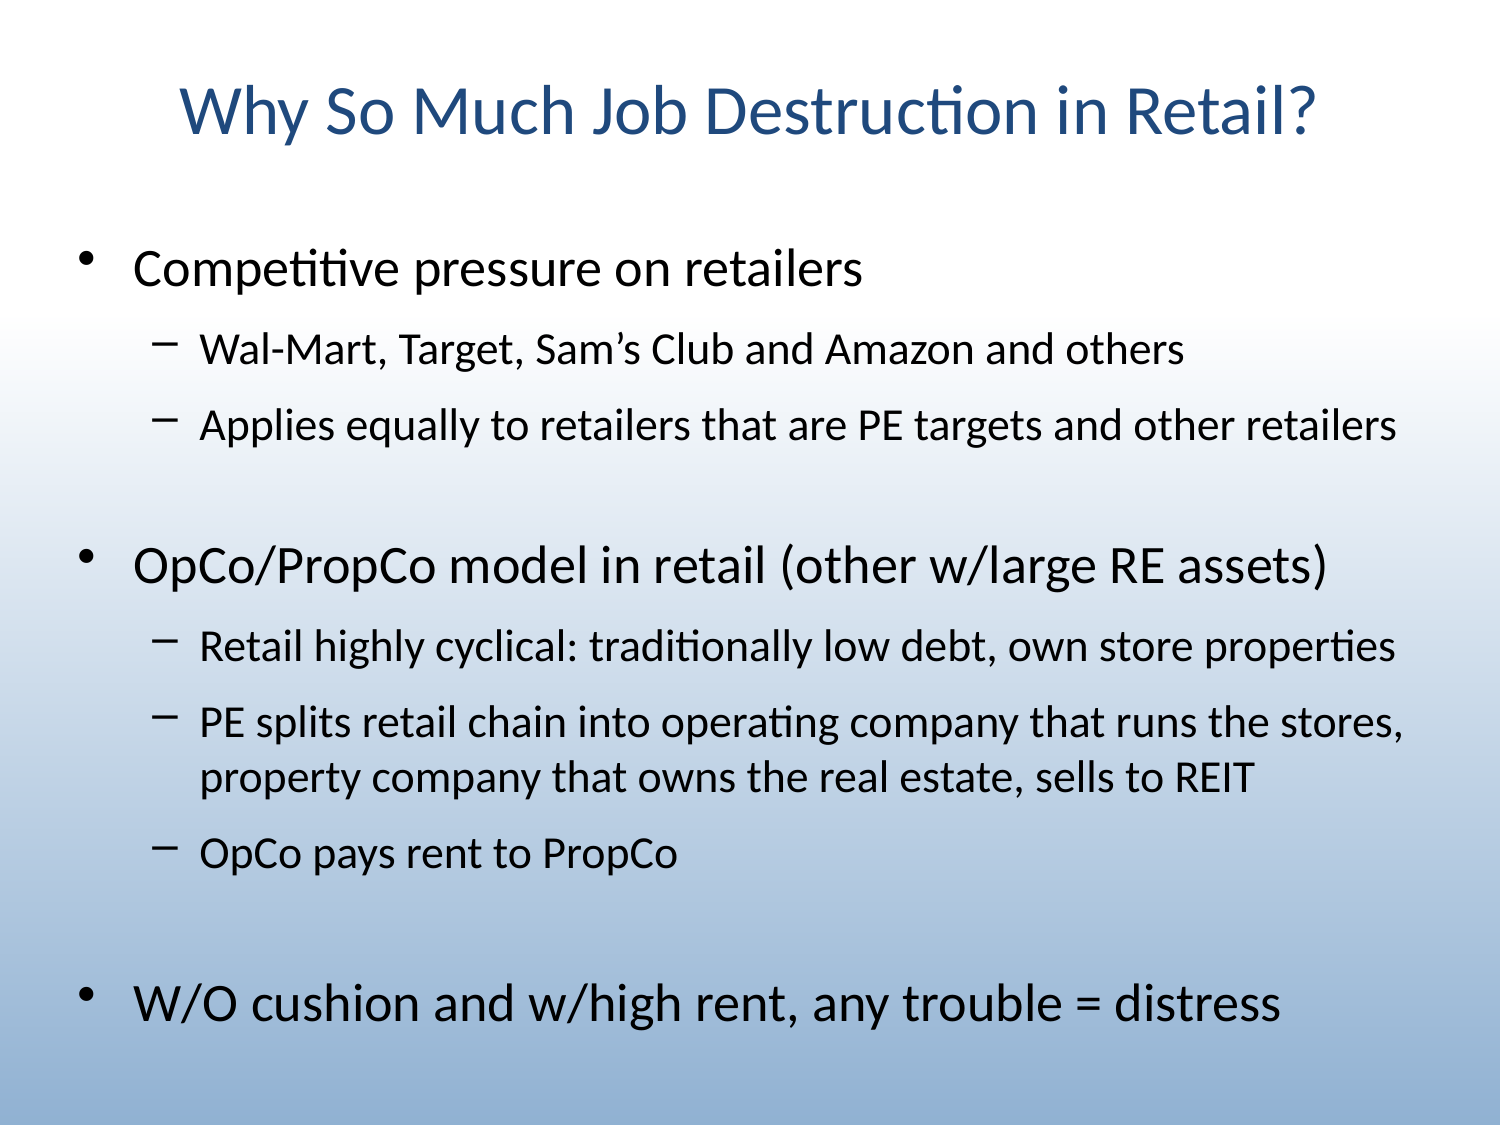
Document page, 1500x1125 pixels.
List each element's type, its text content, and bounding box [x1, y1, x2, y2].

list Competitive pressure on retailers Wal-Mart, Target, Sam’s Club and Amazon and others Applies equally to retailers that are PE targets and other retailers OpCo/PropCo model in retail (other w/large RE assets) Retail highly cyclical: traditionally low debt, own store properties PE splits retail chain into operating company that runs the stores, property company that owns the real estate, sells to REIT OpCo pays rent to PropCo W/O cushion and w/high rent, any trouble = distress [62, 224, 1438, 1075]
title Why So Much Job Destruction in Retail? [112, 50, 1388, 163]
